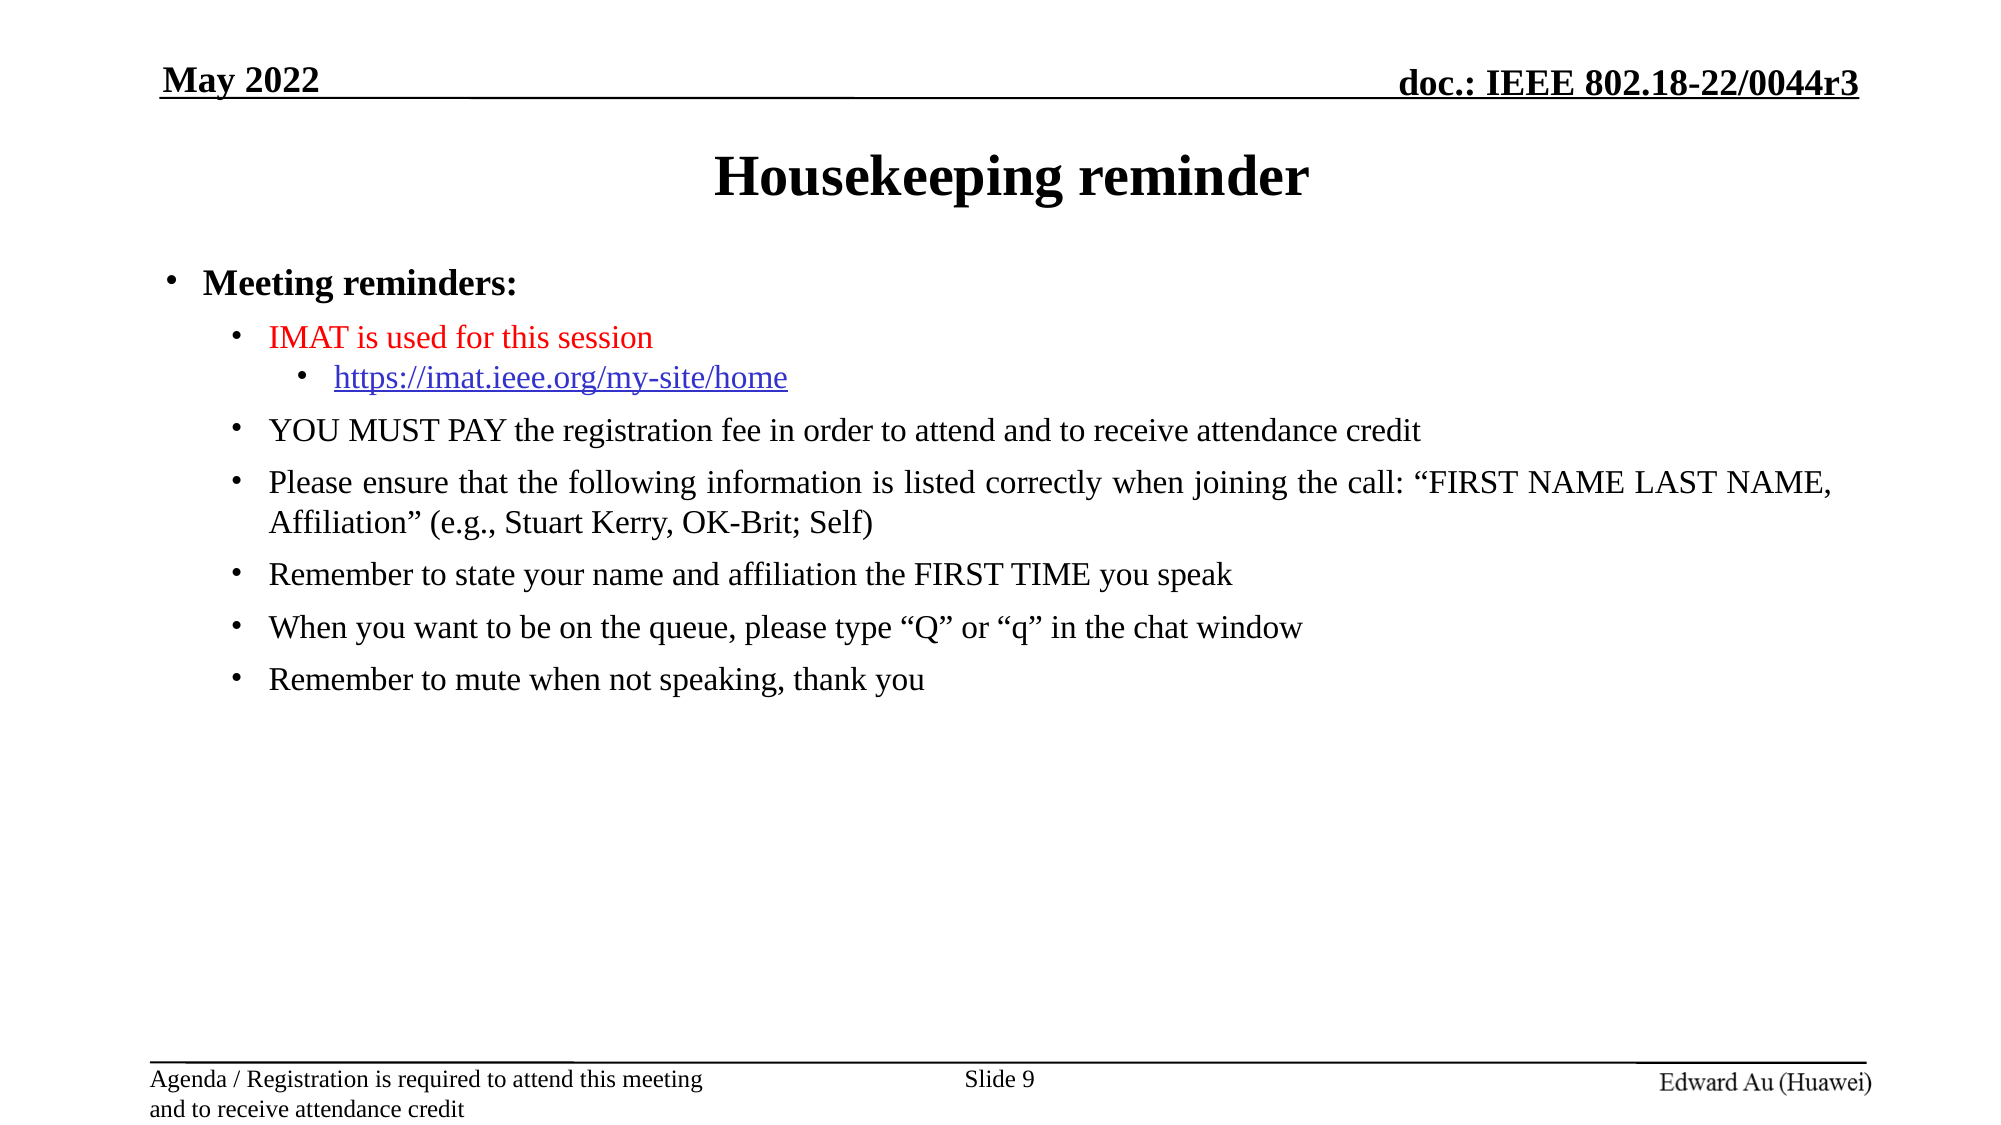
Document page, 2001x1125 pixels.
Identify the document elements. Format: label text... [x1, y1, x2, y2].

picture [1174, 1058, 1887, 1113]
title Housekeeping reminder [162, 99, 1864, 246]
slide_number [162, 54, 663, 99]
slide_number Slide 9 [933, 1061, 1067, 1123]
list Meeting reminders: IMAT is used for this session https://imat.ieee.org/my-site/home YOU MUST PAY the registration fee in order to attend and to receive attendance credit Please ensure that the following information is listed correctly when joining the call: “FIRST NAME LAST NAME, Affiliation” (e.g., Stuart Kerry, OK-Brit; Self) Remember to state your name and affiliation the FIRST TIME you speak When you want to be on the queue, please type “Q” or “q” in the chat window Remember to mute when not speaking, thank you [149, 250, 1869, 926]
